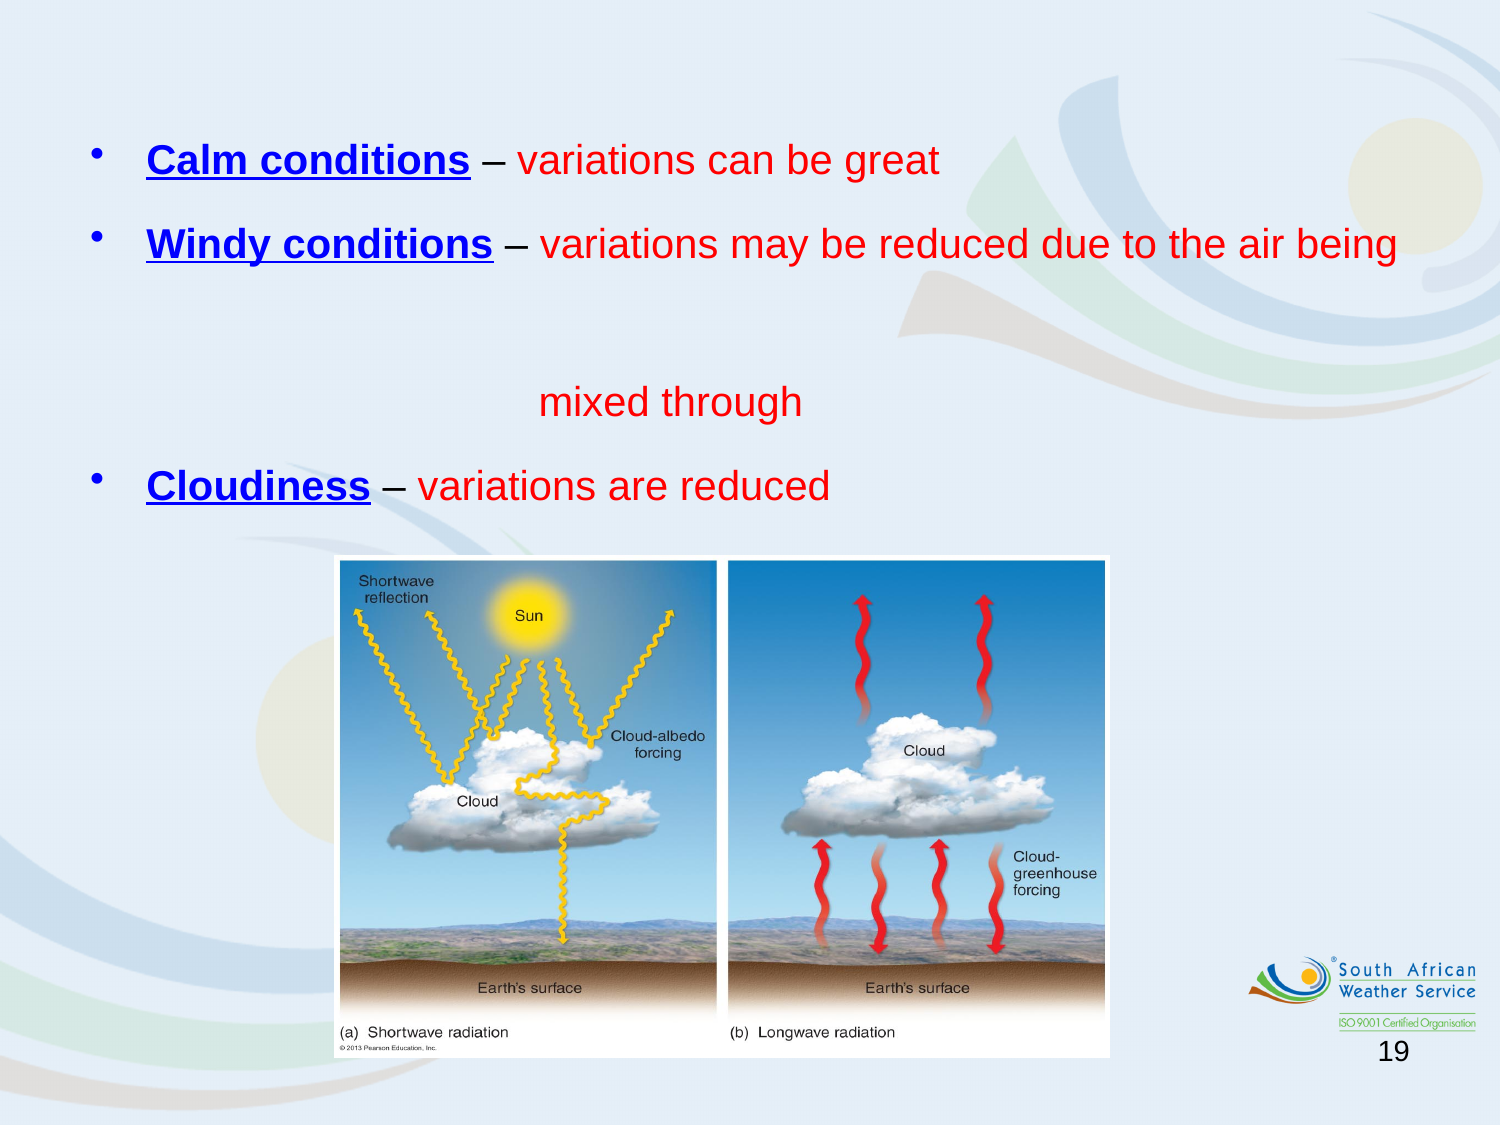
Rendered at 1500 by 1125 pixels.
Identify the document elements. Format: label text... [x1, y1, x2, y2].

list Calm conditions – variations can be great Windy conditions – variations may be reduced due to the air being mixed through Cloudiness – variations are reduced [75, 100, 1425, 775]
slide_number 19 [1074, 1024, 1426, 1103]
picture [0, 0, 1500, 1125]
